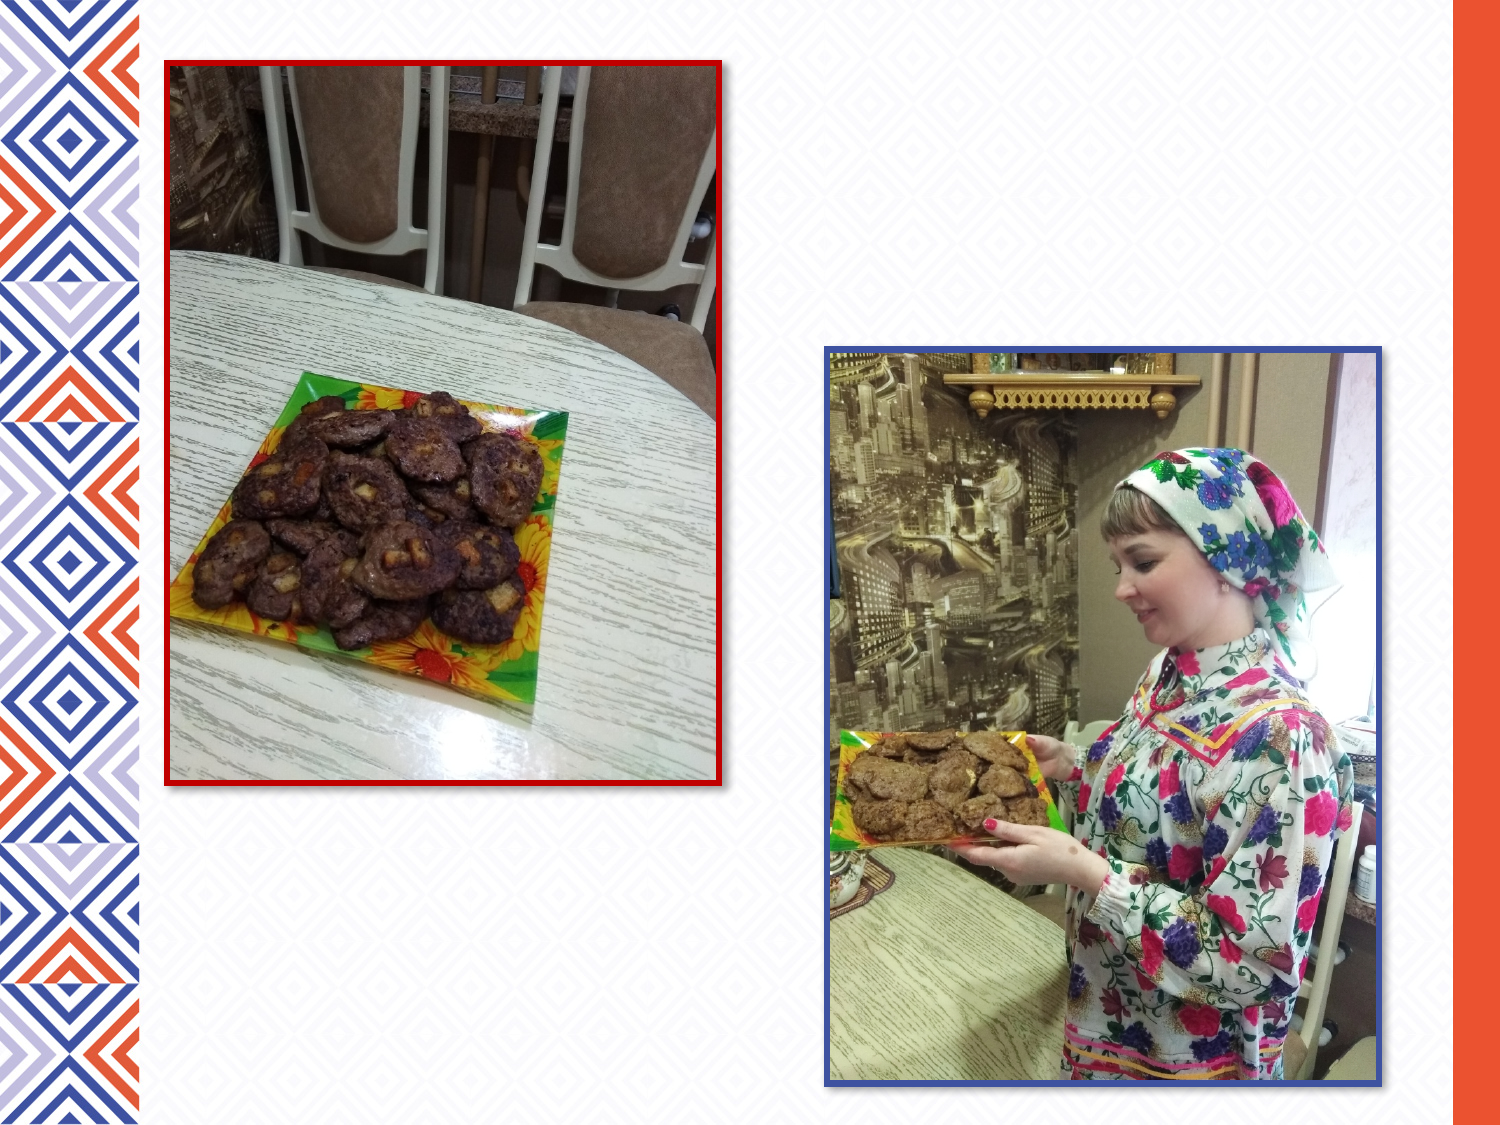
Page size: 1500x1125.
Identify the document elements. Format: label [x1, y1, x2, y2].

picture [0, 0, 1500, 1125]
list [170, 66, 717, 780]
